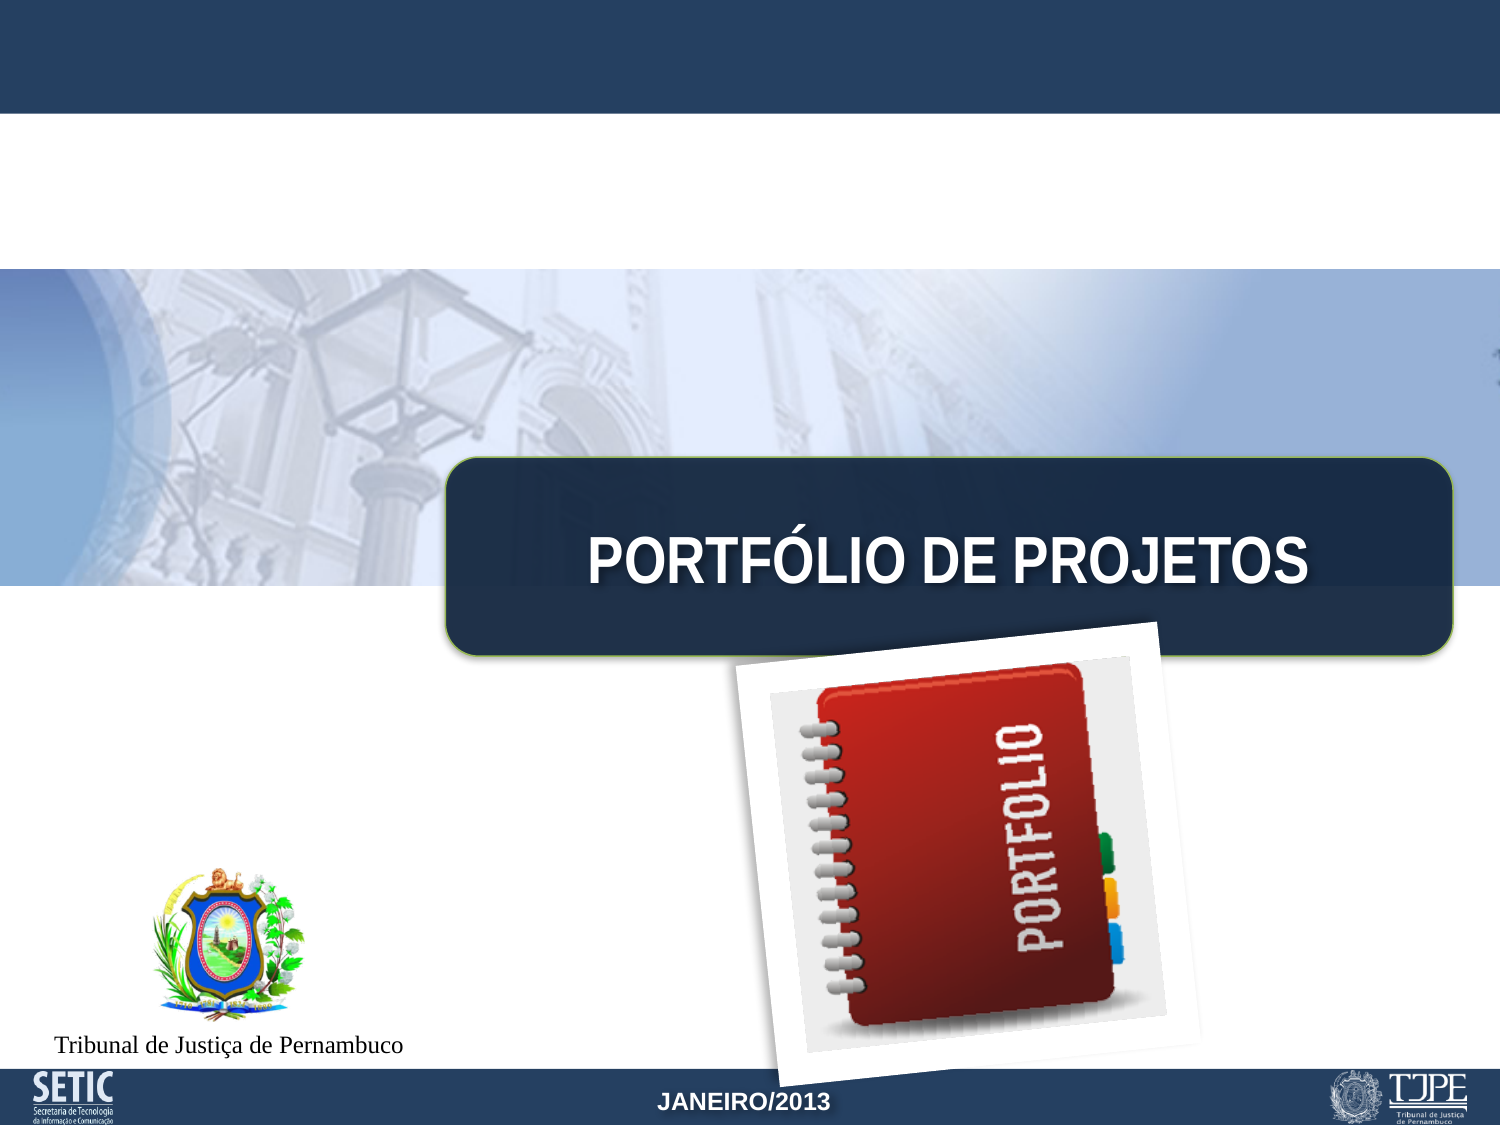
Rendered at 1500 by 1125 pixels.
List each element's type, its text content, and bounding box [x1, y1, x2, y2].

picture [0, 269, 1500, 586]
picture [1329, 1070, 1467, 1124]
title Portfólio de projetos [457, 468, 1442, 645]
picture [152, 868, 305, 1022]
picture [772, 657, 1166, 1052]
